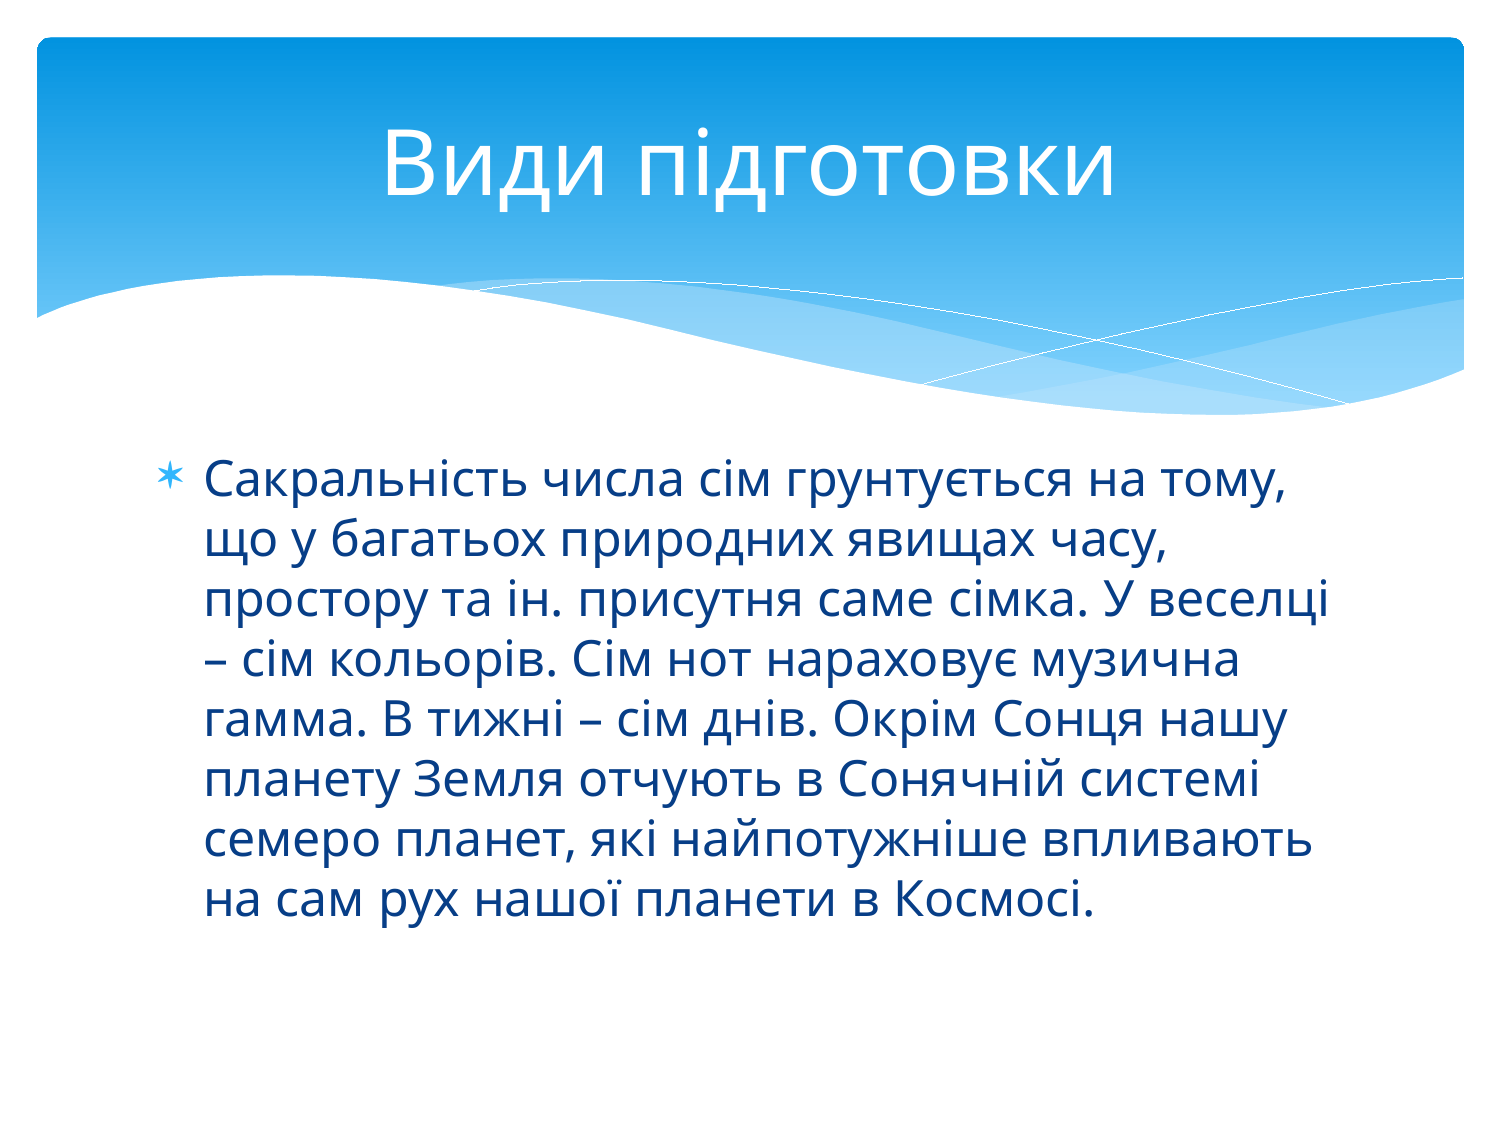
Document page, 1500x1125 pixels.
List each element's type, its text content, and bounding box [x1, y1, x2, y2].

list Сакральність числа сім грунтується на тому, що у багатьох природних явищах часу, простору та ін. присутня саме сімка. У веселці – сім кольорів. Сім нот нараховує музична гамма. В тижні – сім днів. Окрім Сонця нашу планету Земля отчують в Сонячній системі семеро планет, які найпотужніше впливають на сам рух нашої планети в Космосі. [143, 438, 1359, 1005]
title Види підготовки [75, 55, 1425, 261]
